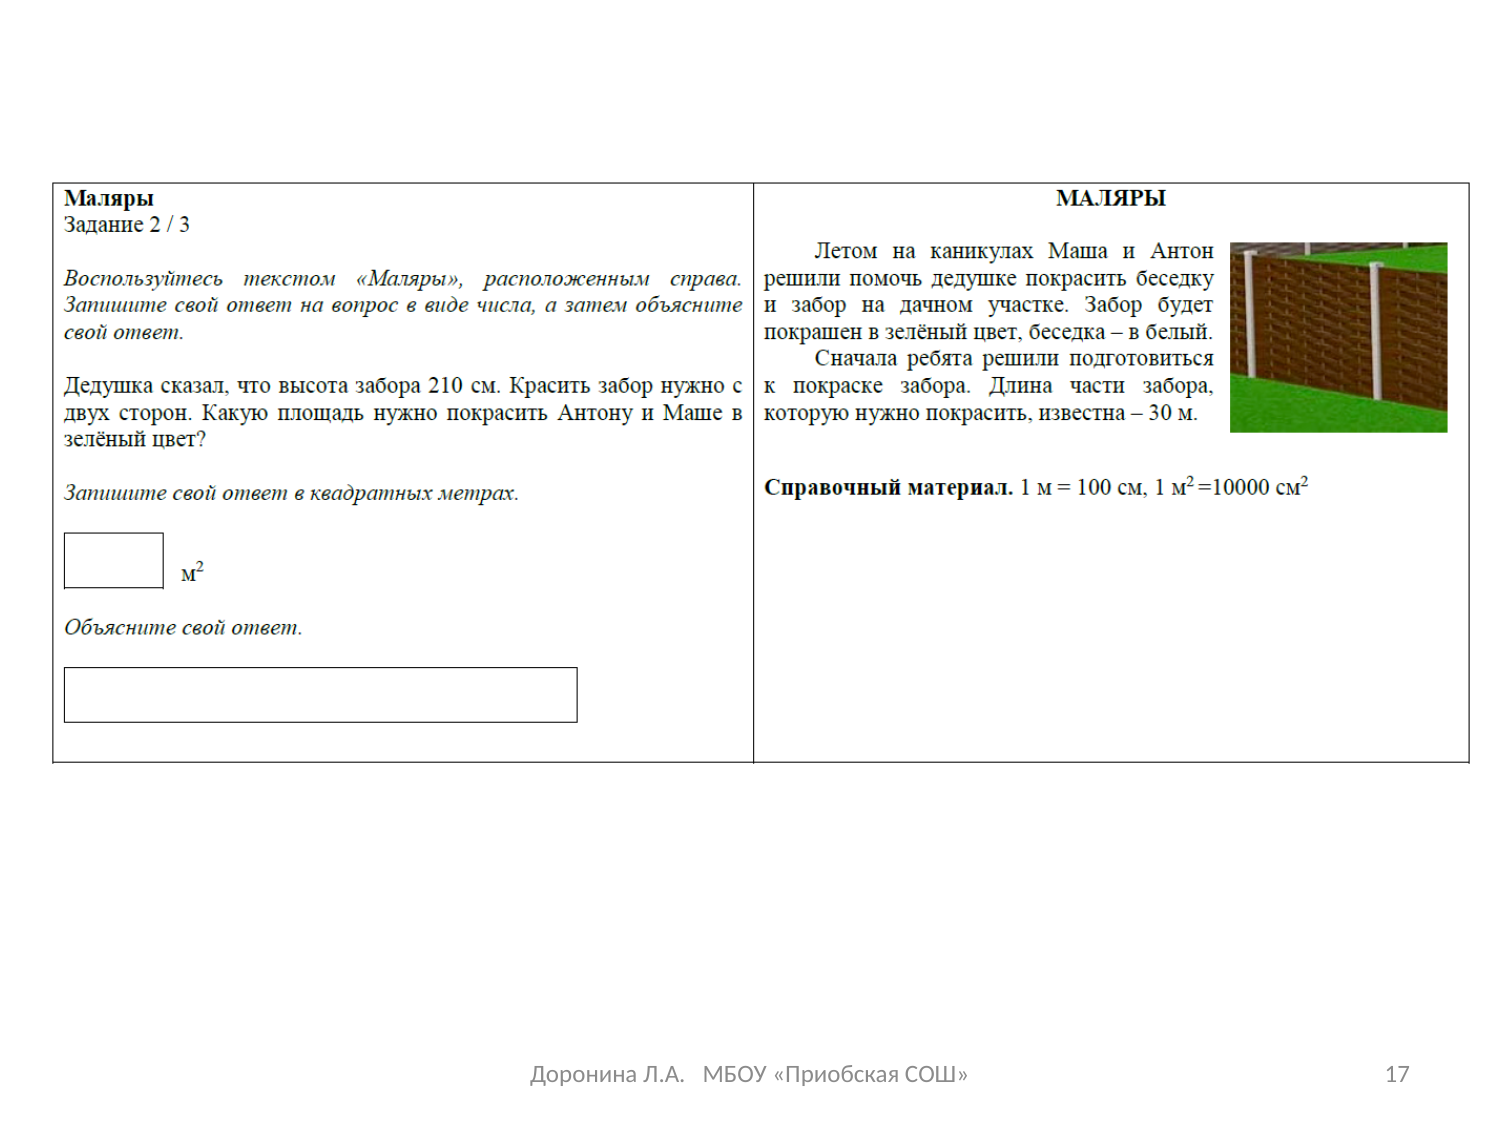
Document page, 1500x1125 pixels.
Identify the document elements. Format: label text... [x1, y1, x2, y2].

footer Доронина Л.А. МБОУ «Приобская СОШ» [512, 1042, 988, 1103]
slide_number 17 [1074, 1042, 1425, 1103]
picture [34, 163, 1473, 774]
